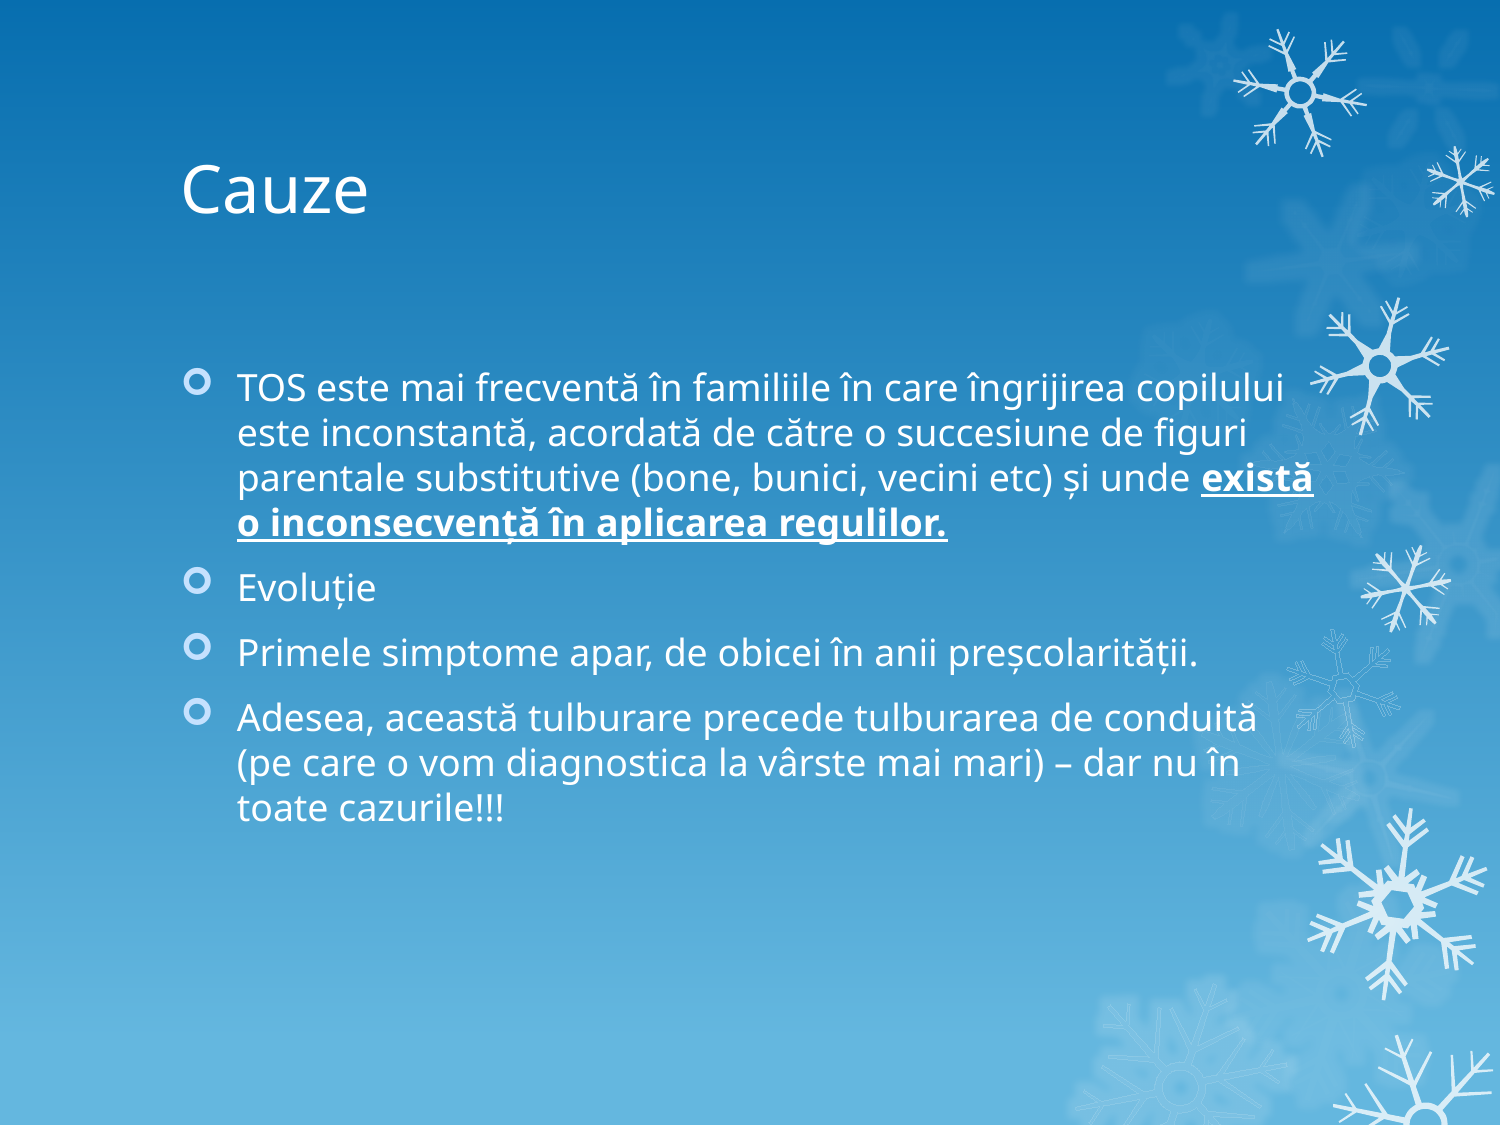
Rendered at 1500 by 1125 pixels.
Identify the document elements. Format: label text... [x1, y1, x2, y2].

title Cauze [165, 110, 1335, 263]
list TOS este mai frecventă în familiile în care îngrijirea copilului este inconstantă, acordată de către o succesiune de figuri parentale substitutive (bone, bunici, vecini etc) și unde există o inconsecvență în aplicarea regulilor. Evoluție Primele simptome apar, de obicei în anii preșcolarității. Adesea, această tulburare precede tulburarea de conduită (pe care o vom diagnostica la vârste mai mari) – dar nu în toate cazurile!!! [165, 296, 1335, 962]
